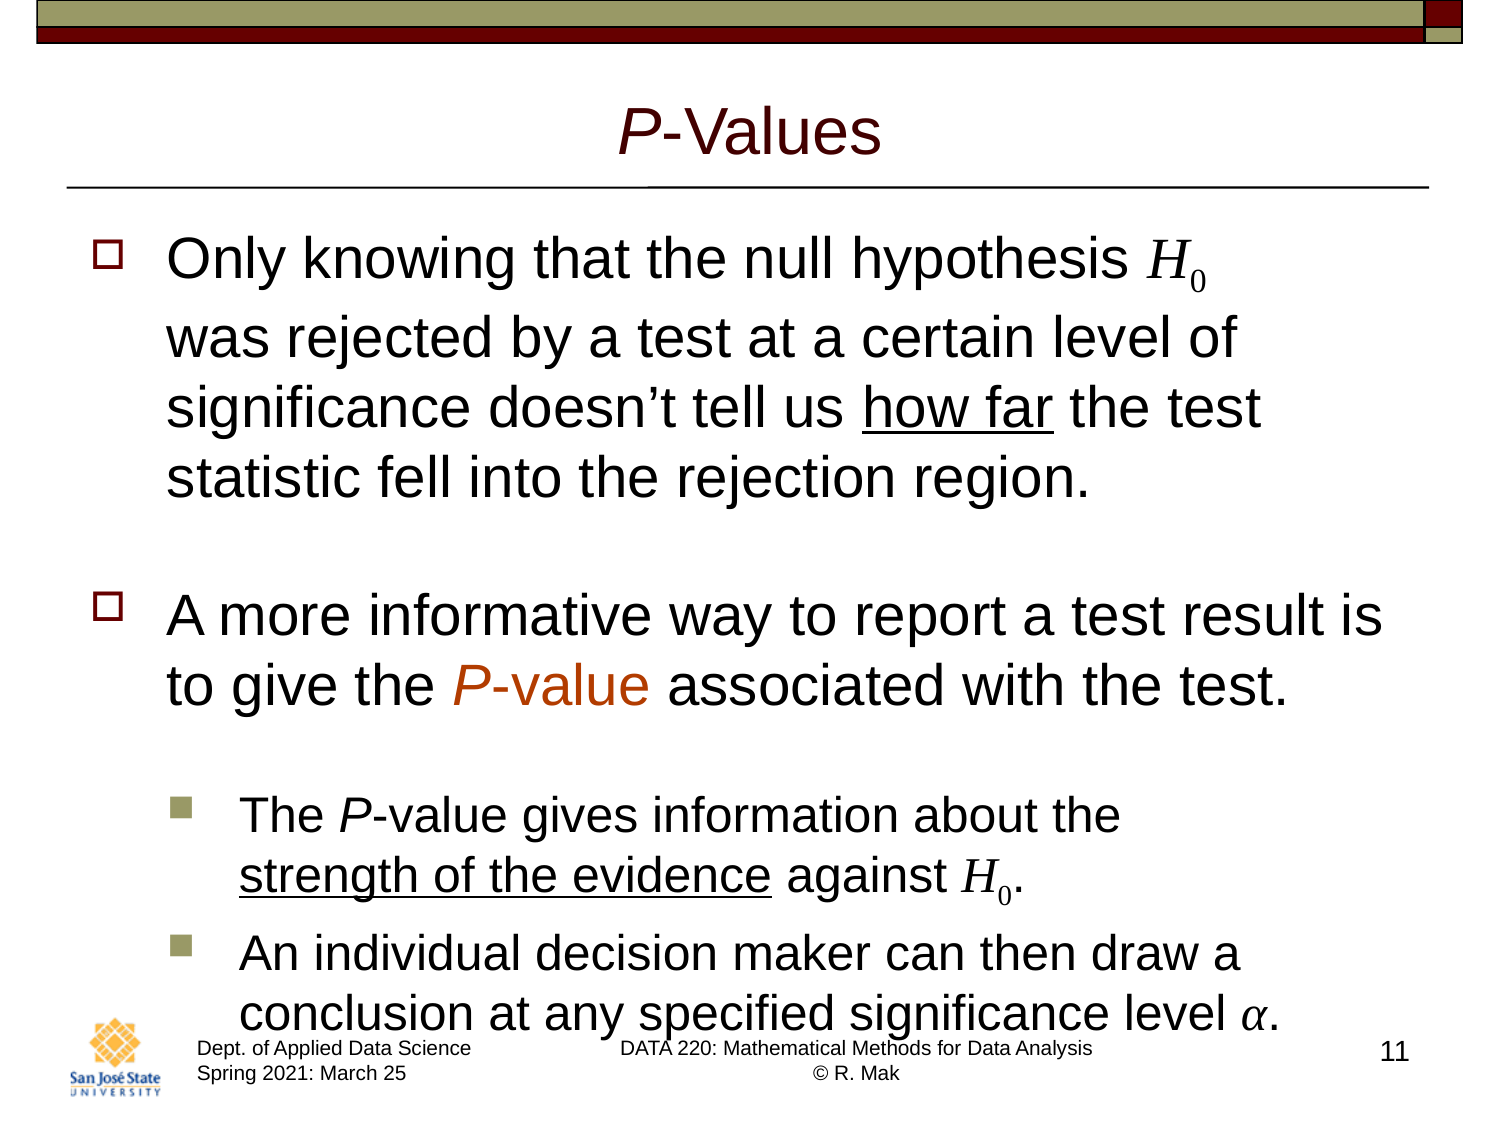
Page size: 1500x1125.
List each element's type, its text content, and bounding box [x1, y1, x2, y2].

list Only knowing that the null hypothesis H0 was rejected by a test at a certain level of significance doesn’t tell us how far the test statistic fell into the rejection region. A more informative way to report a test result is to give the P-value associated with the test. The P-value gives information about the strength of the evidence against H0. An individual decision maker can then draw a conclusion at any specified significance level α. [75, 212, 1425, 1006]
picture [60, 1012, 166, 1112]
slide_number 11 [1305, 1025, 1425, 1100]
title P-Values [75, 67, 1425, 175]
